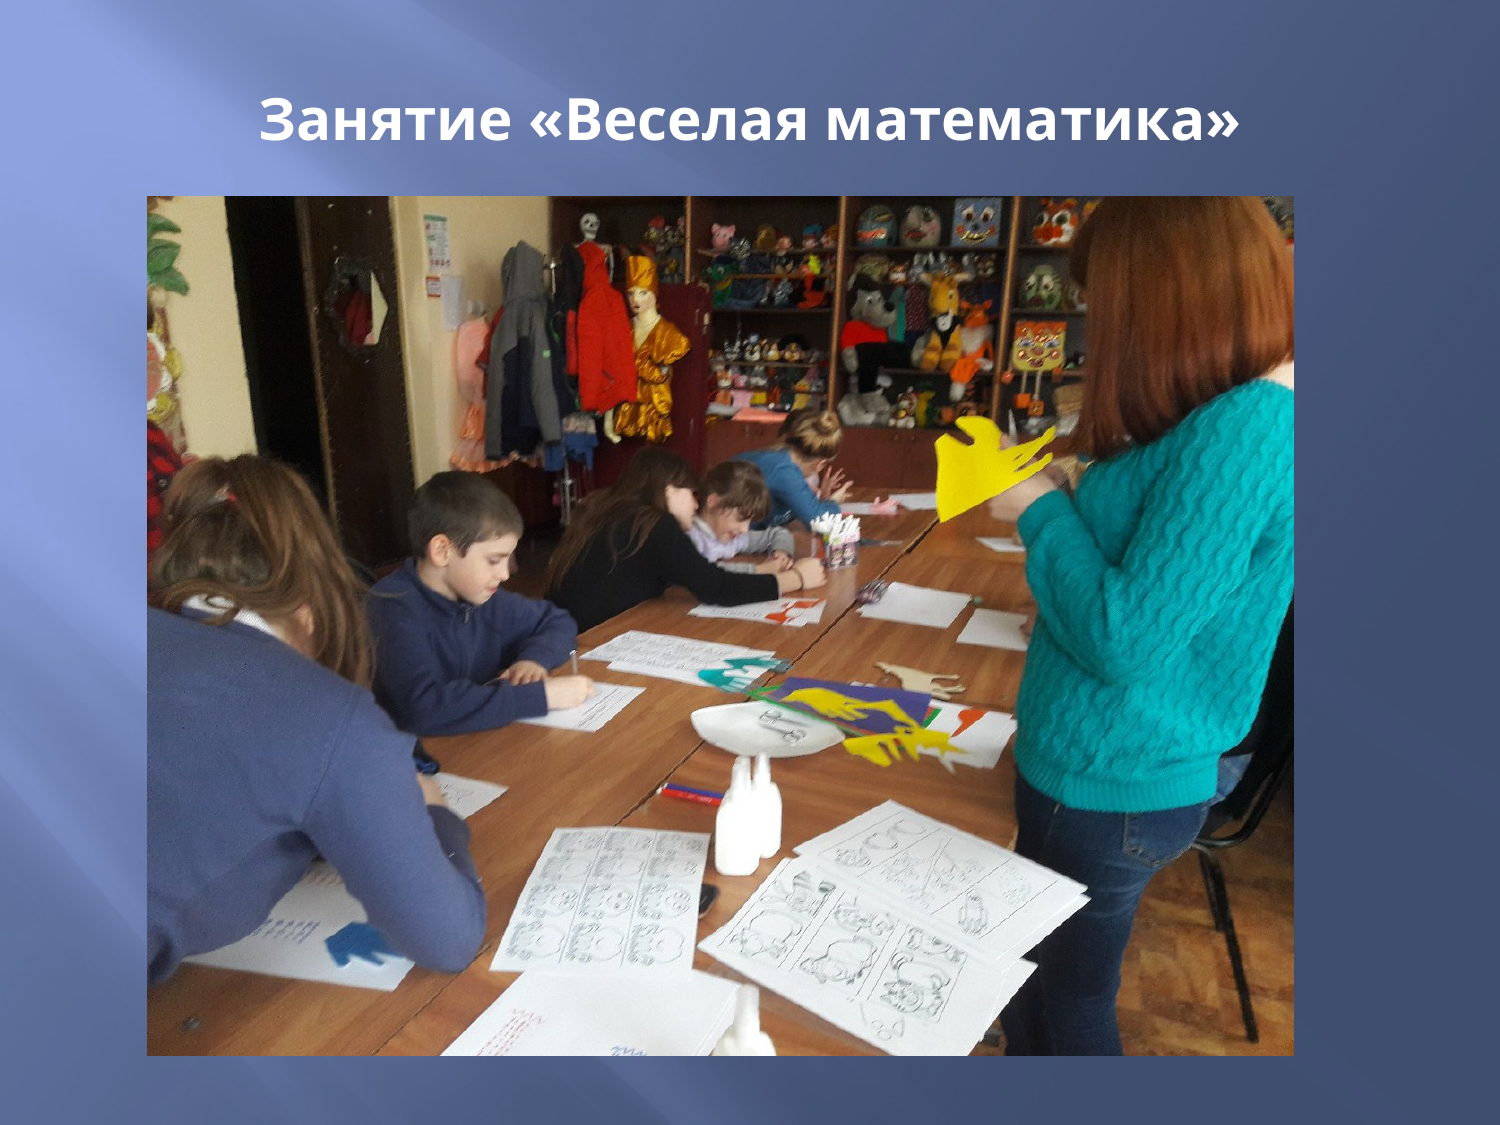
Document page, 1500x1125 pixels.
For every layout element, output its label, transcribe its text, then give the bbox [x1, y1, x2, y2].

picture [147, 195, 1294, 1056]
title Занятие «Веселая математика» [0, 0, 1500, 153]
